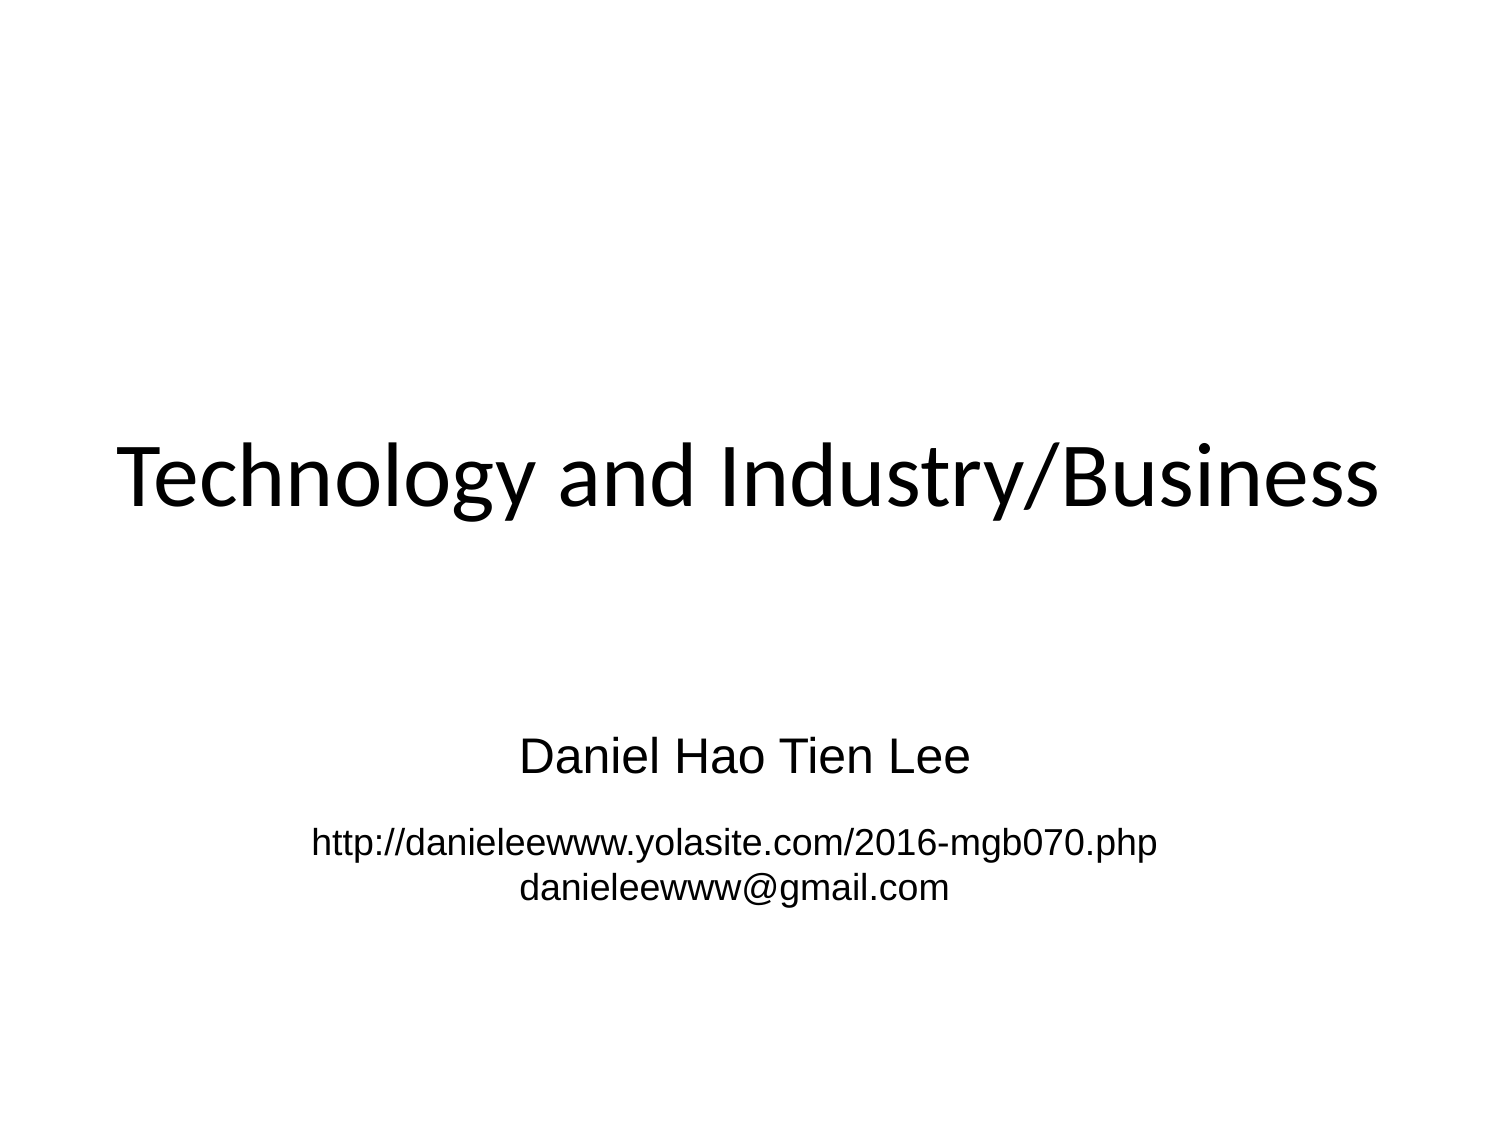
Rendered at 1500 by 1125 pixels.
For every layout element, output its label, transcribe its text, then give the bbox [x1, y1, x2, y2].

title Technology and Industry/Business [0, 349, 1500, 591]
text_box http://danieleewww.yolasite.com/2016-mgb070.php danieleewww@gmail.com [296, 810, 1173, 916]
text_box Daniel Hao Tien Lee [504, 716, 987, 791]
